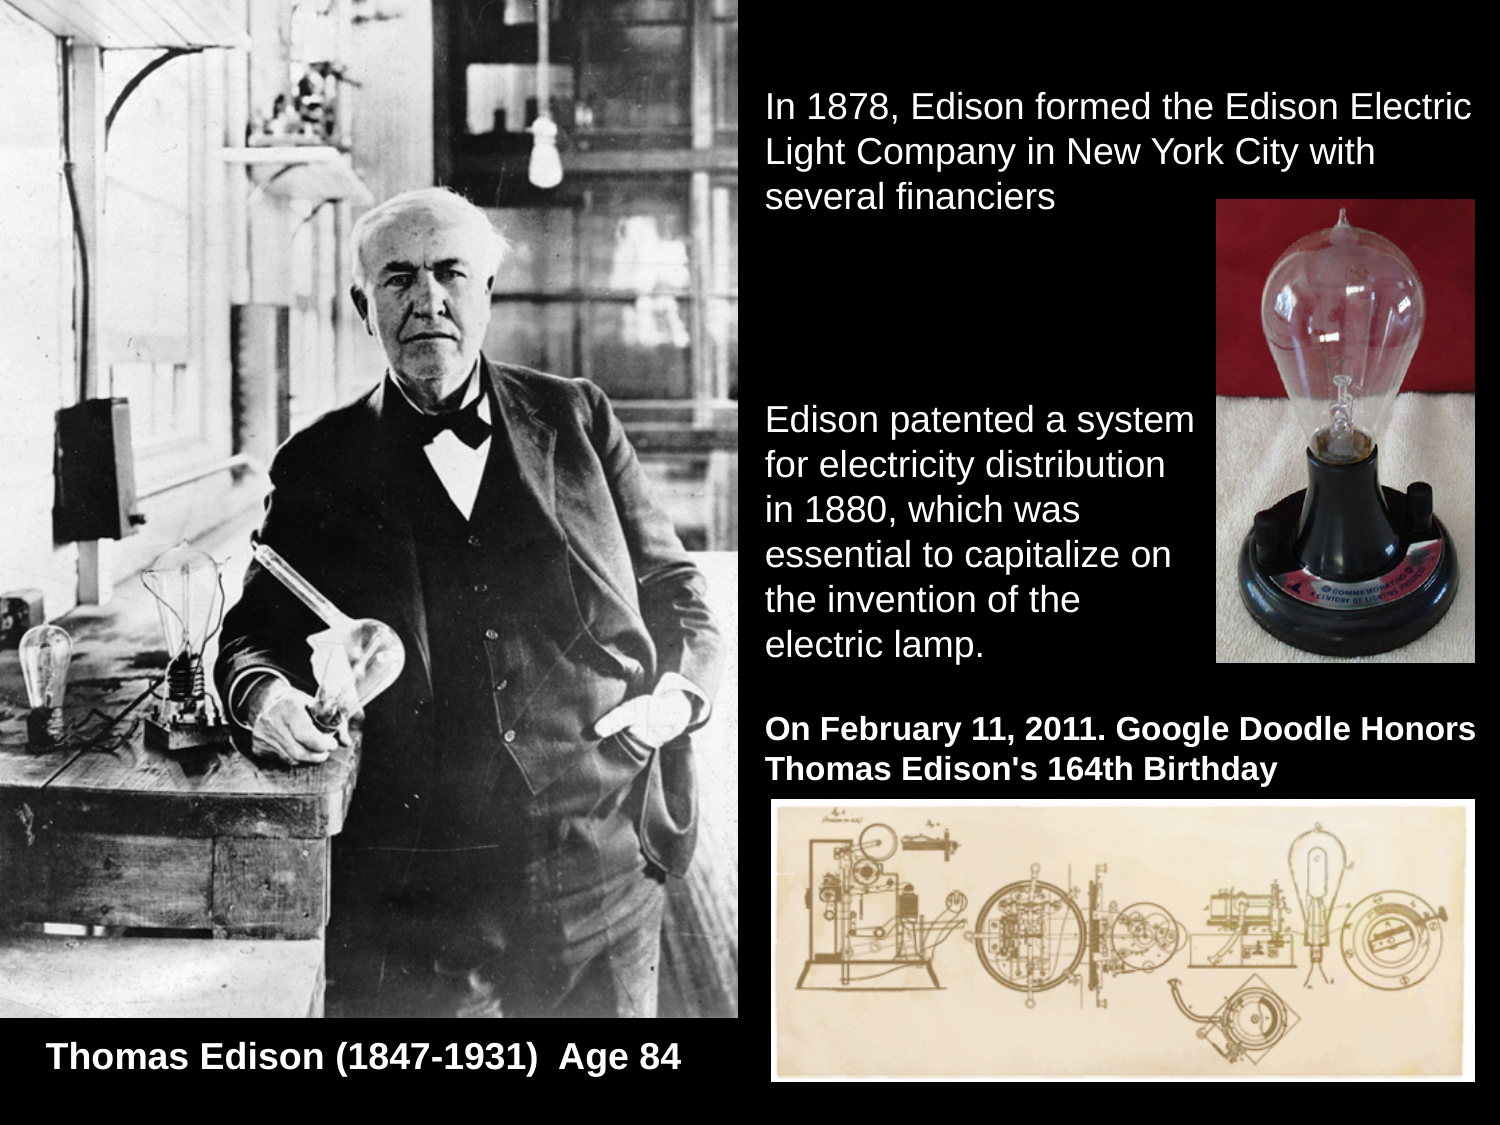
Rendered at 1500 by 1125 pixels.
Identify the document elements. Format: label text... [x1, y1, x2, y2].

text_box Thomas Edison (1847-1931) Age 84 [0, 1025, 738, 1085]
picture [1216, 198, 1476, 663]
text_box Edison patented a system for electricity distribution in 1880, which was essential to capitalize on the invention of the electric lamp. [749, 387, 1213, 672]
picture [771, 799, 1476, 1082]
text_box On February 11, 2011. Google Doodle Honors Thomas Edison's 164th Birthday [749, 699, 1500, 795]
picture [0, 0, 738, 1018]
text_box In 1878, Edison formed the Edison Electric Light Company in New York City with several financiers [749, 74, 1500, 225]
